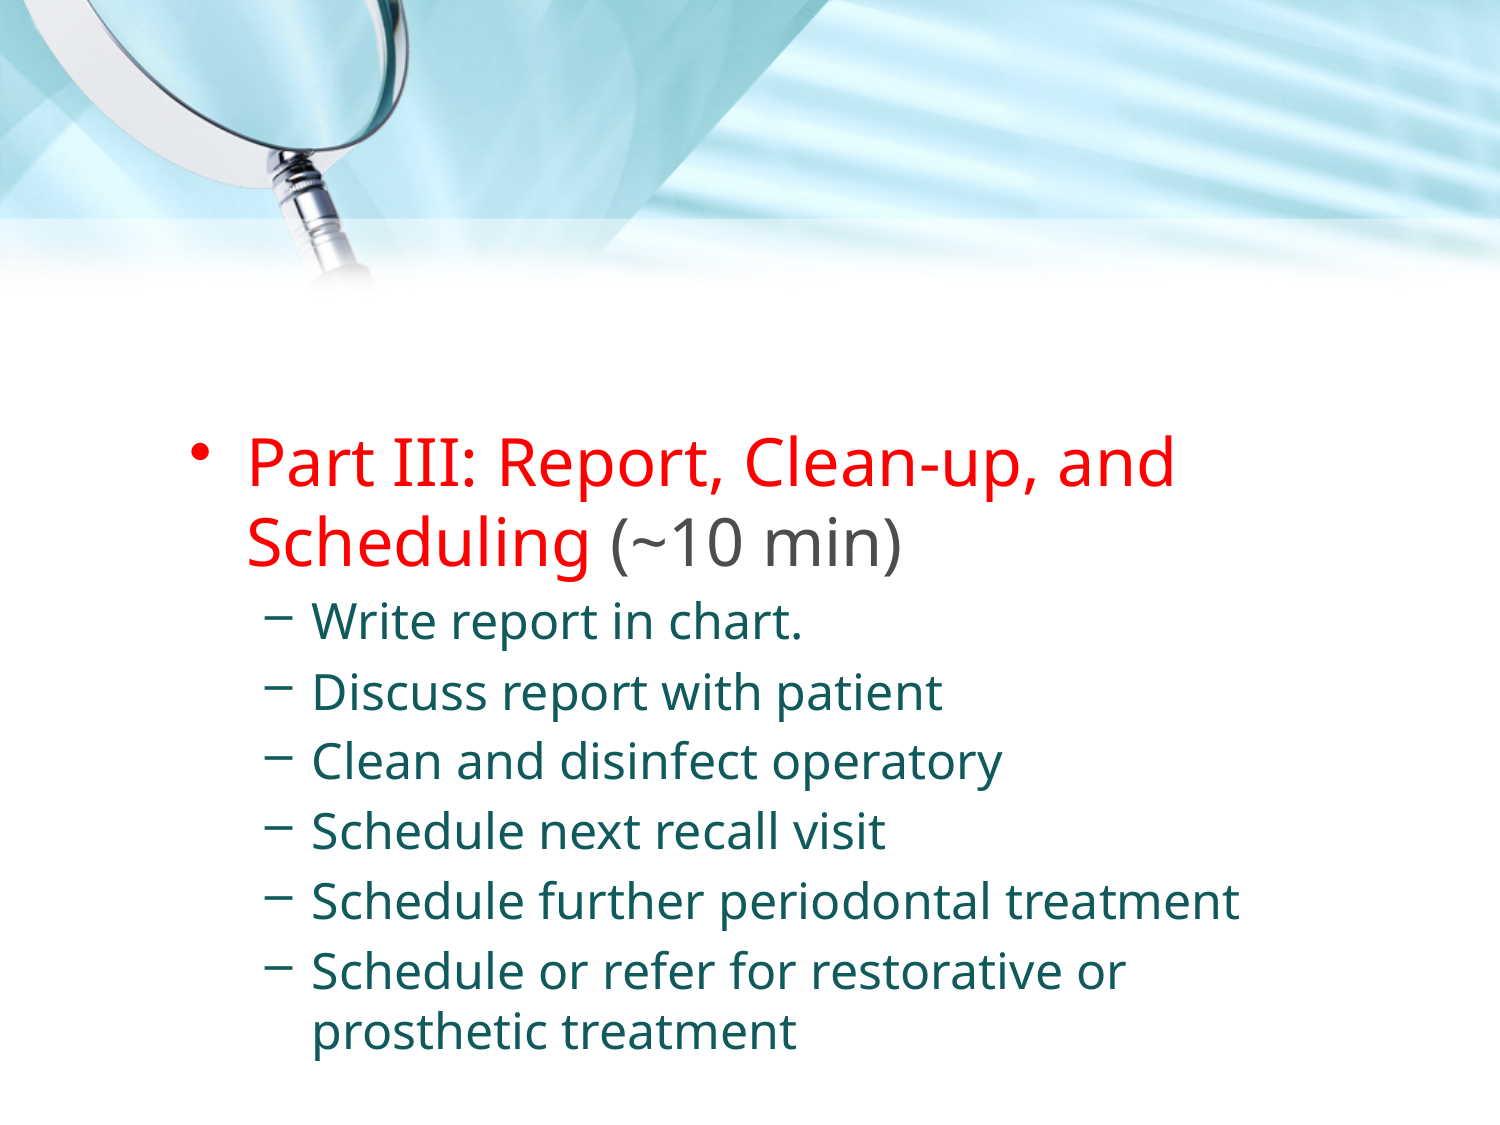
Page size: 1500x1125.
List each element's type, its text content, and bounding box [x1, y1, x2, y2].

list Part III: Report, Clean-up, and Scheduling (~10 min) Write report in chart. Discuss report with patient Clean and disinfect operatory Schedule next recall visit Schedule further periodontal treatment Schedule or refer for restorative or prosthetic treatment [174, 412, 1375, 1113]
picture [0, 0, 1500, 1125]
